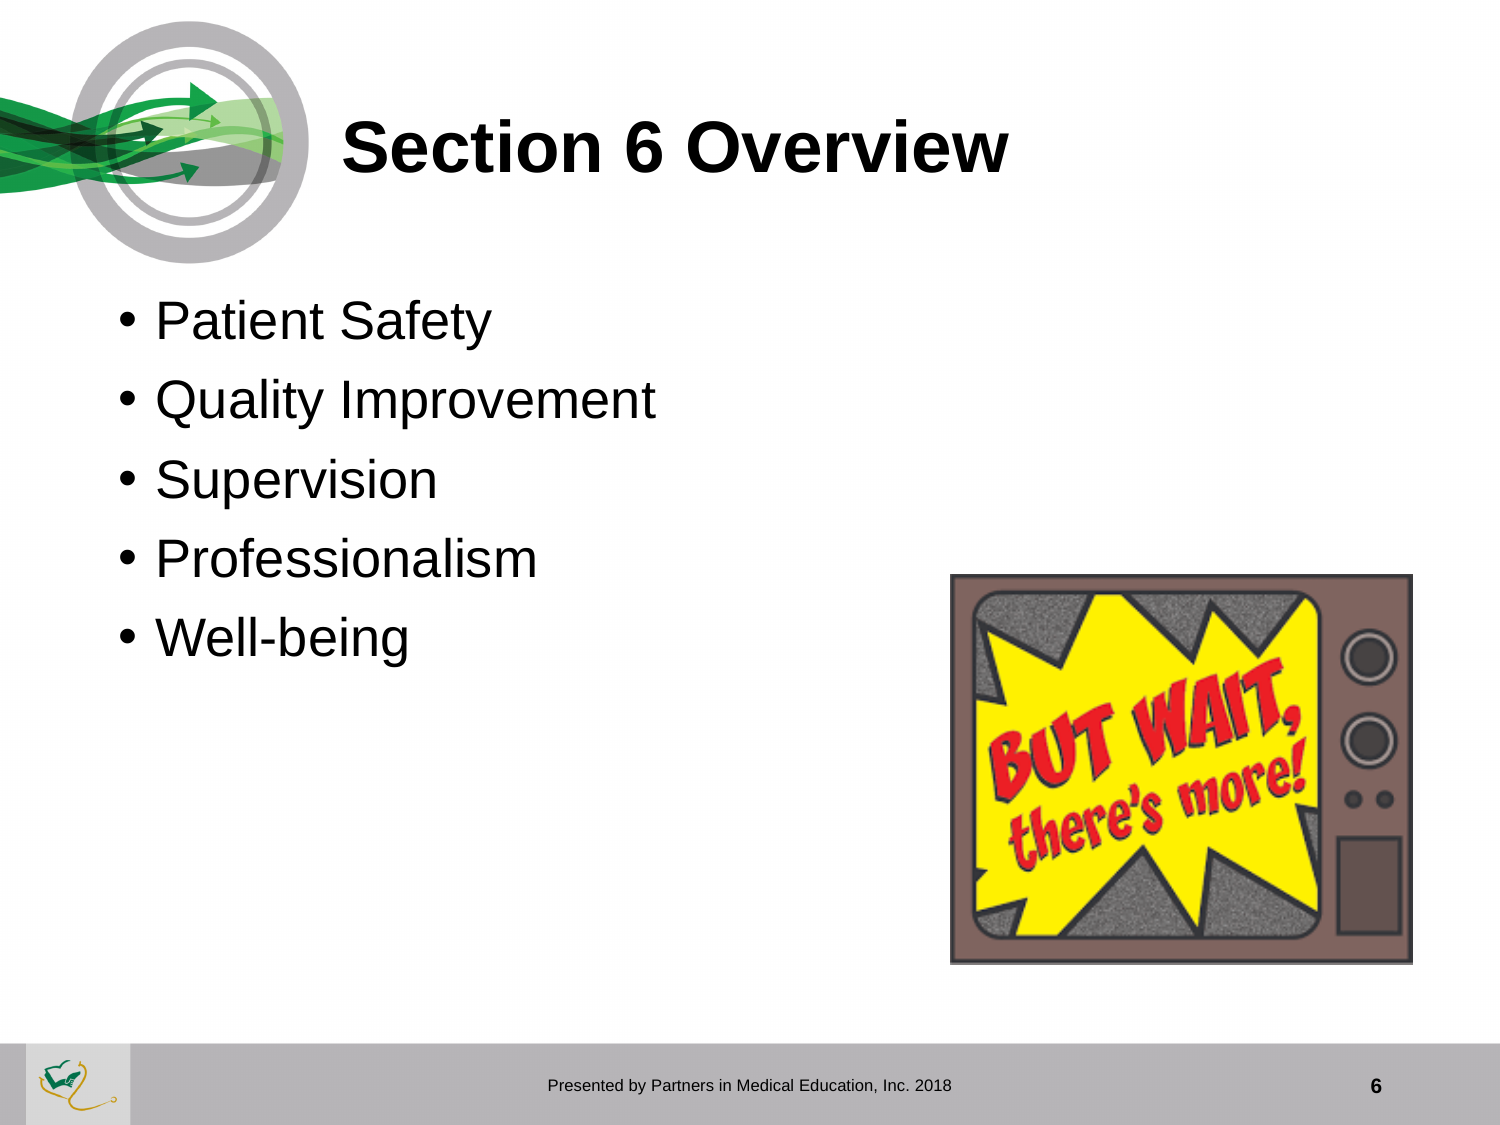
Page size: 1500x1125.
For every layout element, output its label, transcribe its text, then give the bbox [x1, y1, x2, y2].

footer Presented by Partners in Medical Education, Inc. 2018 [496, 1055, 1004, 1116]
list Patient Safety Quality Improvement Supervision Professionalism Well-being [103, 285, 1397, 1014]
title Section 6 Overview [326, 40, 1397, 258]
slide_number 6 [1059, 1055, 1397, 1116]
picture [0, 0, 1500, 1125]
